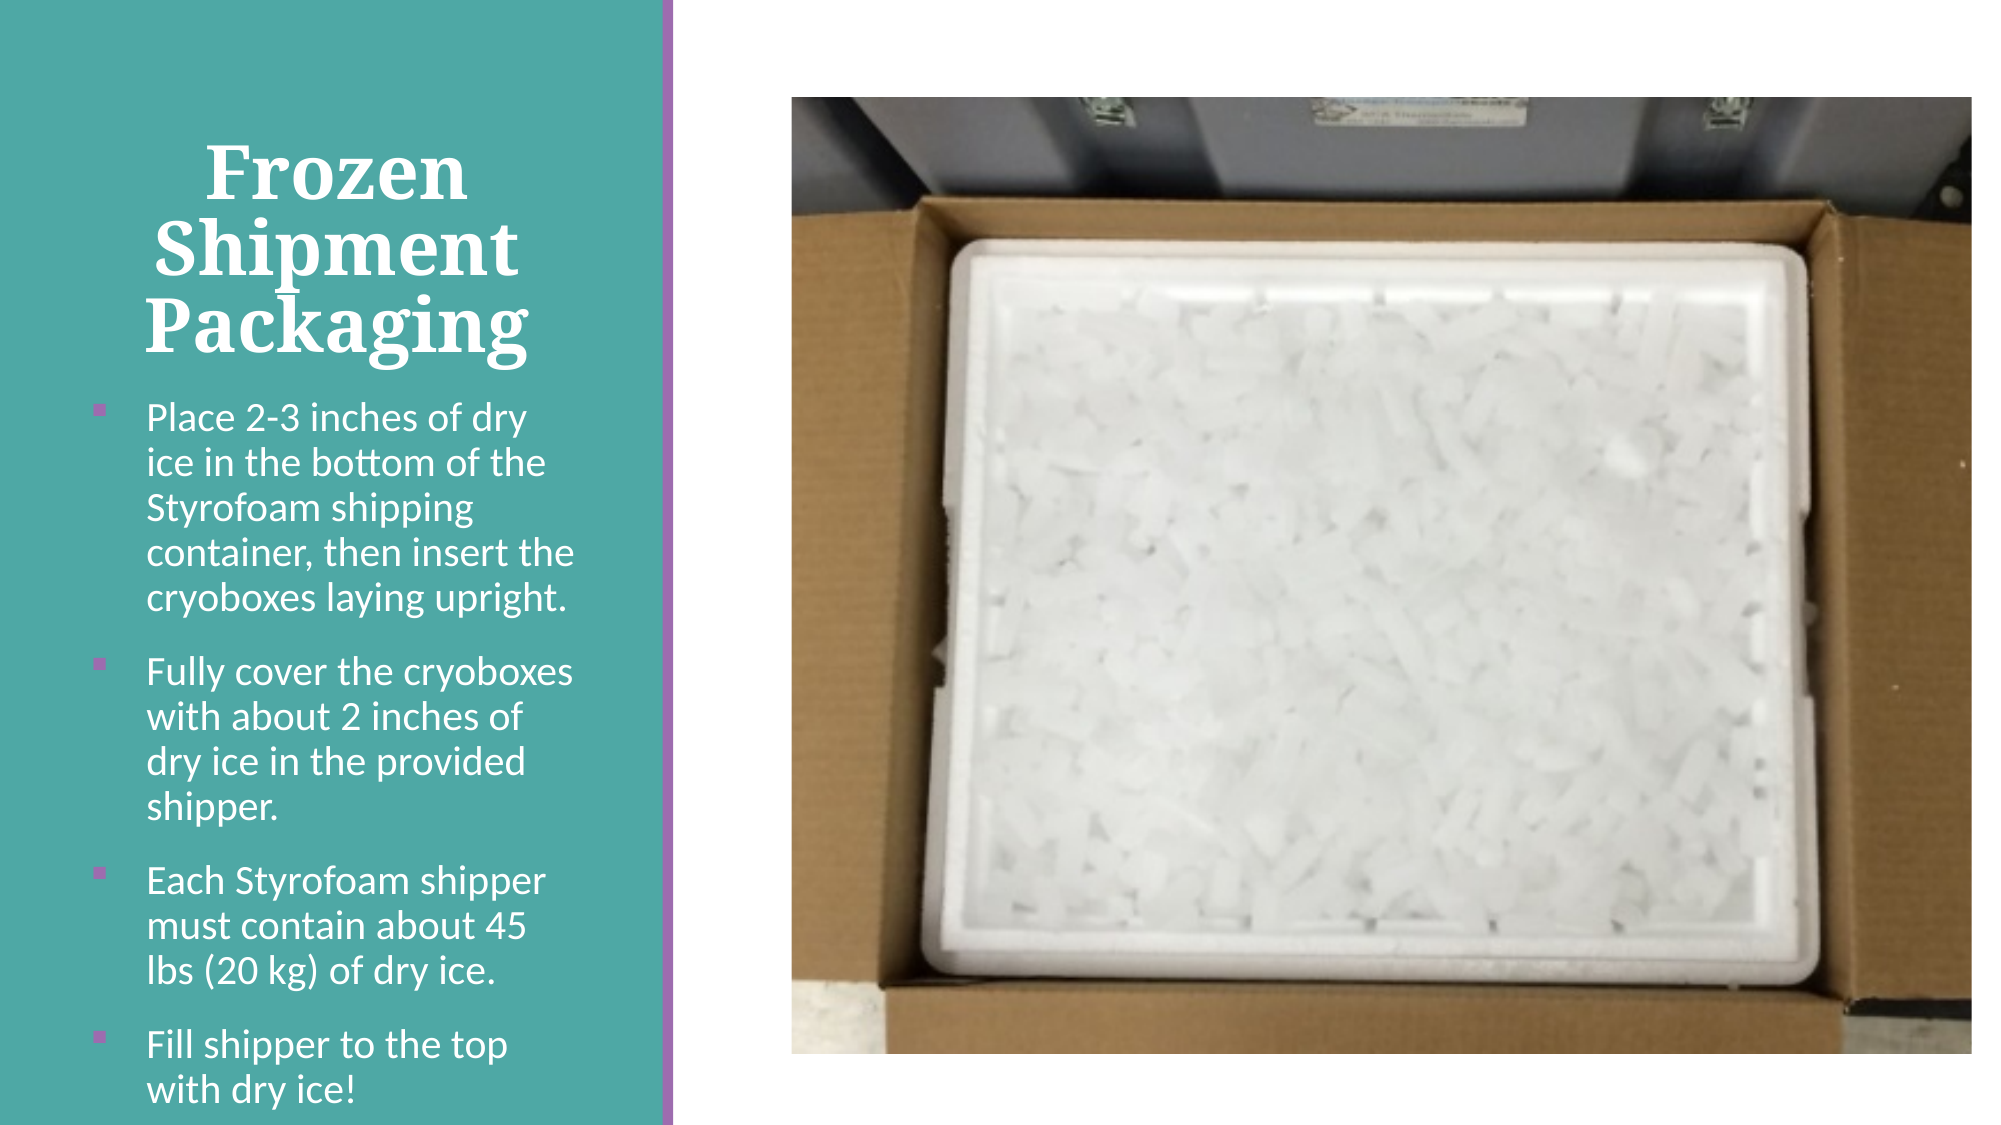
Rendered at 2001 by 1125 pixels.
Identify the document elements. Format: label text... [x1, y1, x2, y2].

list Place 2-3 inches of dry ice in the bottom of the Styrofoam shipping container, then insert the cryoboxes laying upright. Fully cover the cryoboxes with about 2 inches of dry ice in the provided shipper. Each Styrofoam shipper must contain about 45 lbs (20 kg) of dry ice. Fill shipper to the top with dry ice! [75, 387, 600, 1068]
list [790, 96, 1973, 1054]
title Frozen Shipment Packaging [75, 0, 600, 375]
